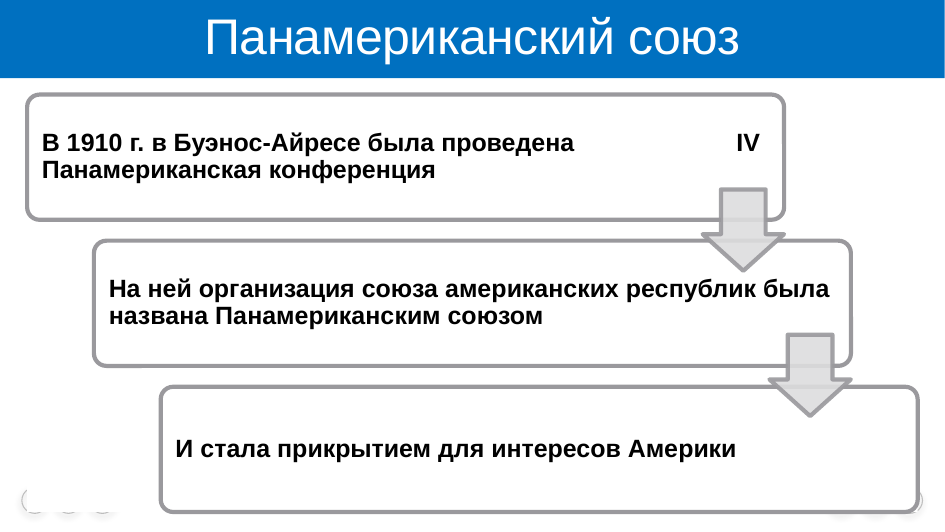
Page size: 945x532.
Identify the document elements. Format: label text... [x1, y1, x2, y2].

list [26, 94, 918, 513]
title Панамериканский союз [0, 0, 945, 79]
